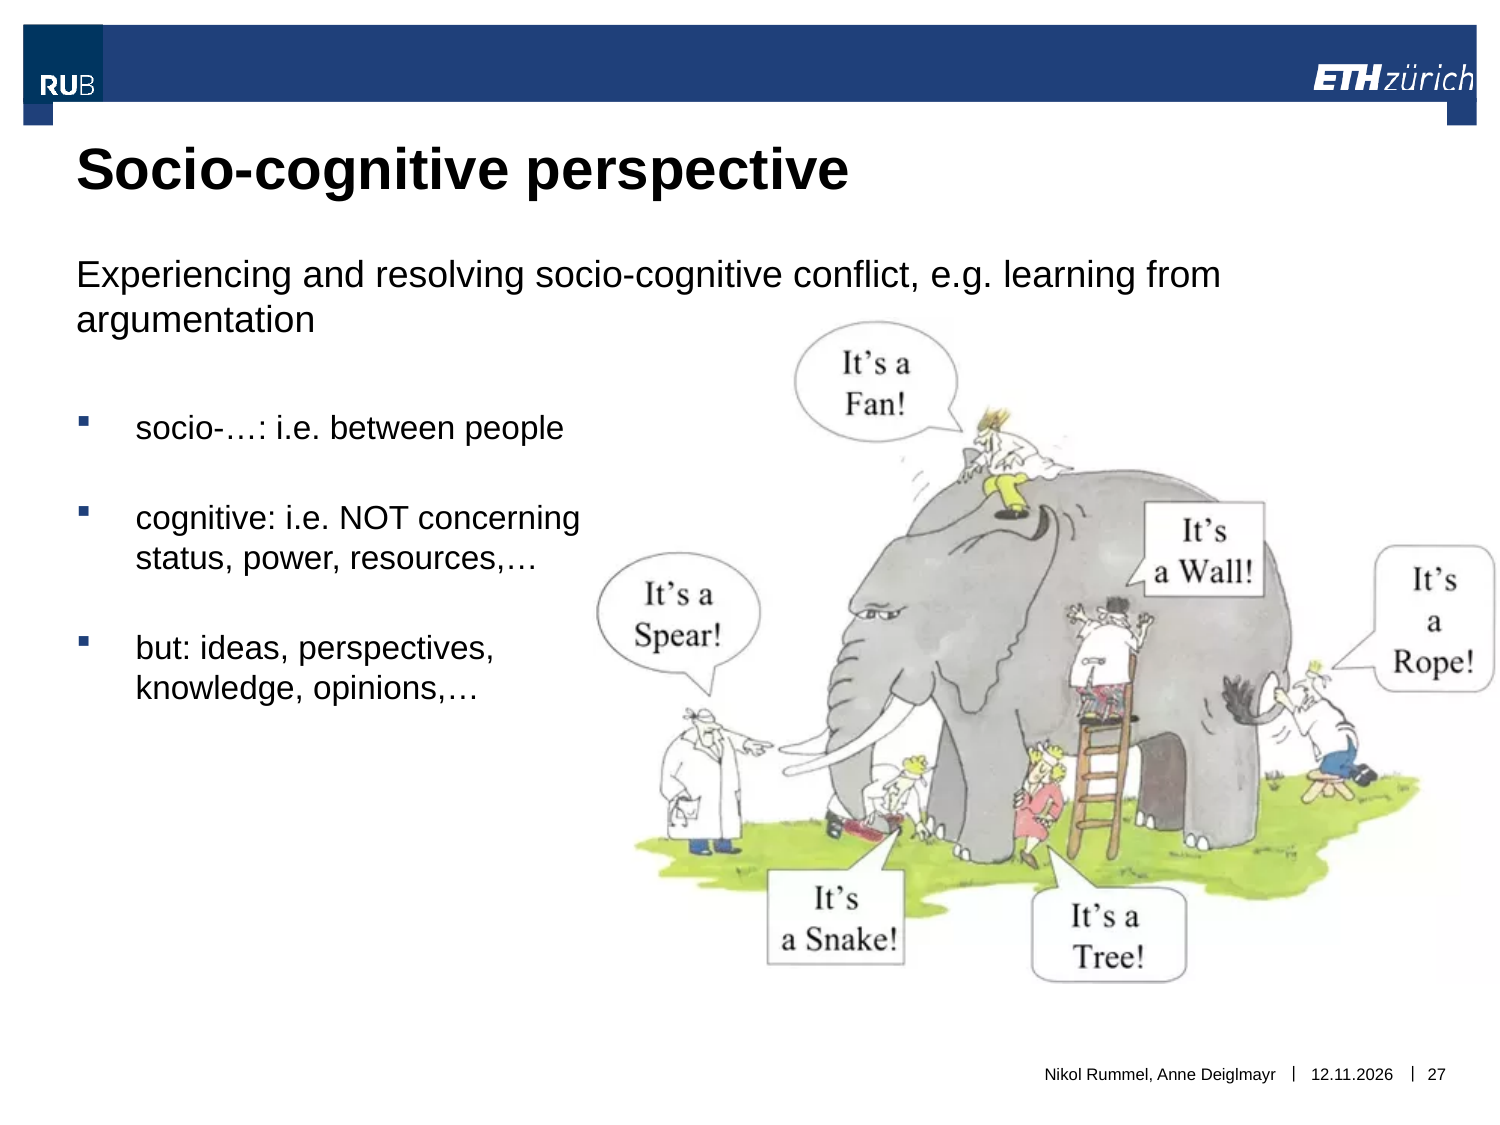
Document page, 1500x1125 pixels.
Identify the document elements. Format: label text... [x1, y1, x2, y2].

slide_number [1302, 1034, 1403, 1112]
title Socio-cognitive perspective [53, 101, 1447, 202]
picture [592, 317, 1500, 984]
slide_number 27 [1415, 1034, 1459, 1112]
list Experiencing and resolving socio-cognitive conflict, e.g. learning from argumentation socio-…: i.e. between people cognitive: i.e. NOT concerning status, power, resources,… but: ideas, perspectives, knowledge, opinions,… [53, 249, 1447, 1023]
footer Nikol Rummel, Anne Deiglmayr [750, 1034, 1277, 1112]
picture [21, 22, 105, 106]
